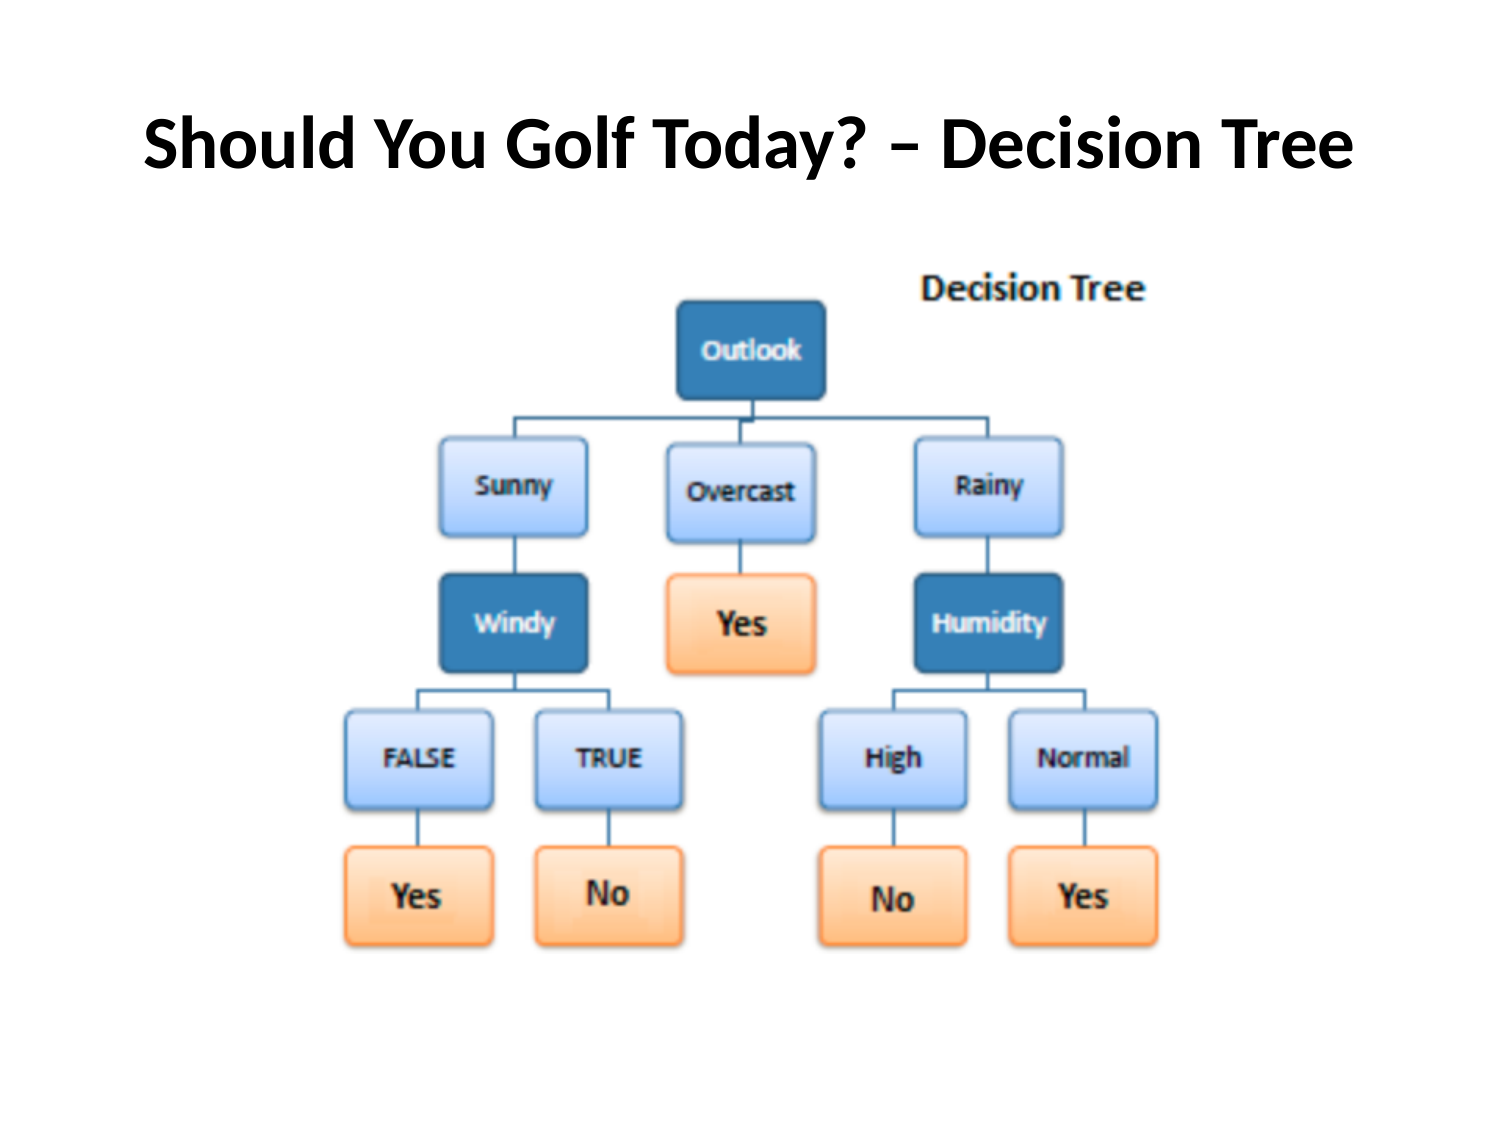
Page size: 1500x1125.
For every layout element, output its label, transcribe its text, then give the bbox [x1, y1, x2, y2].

title Should You Golf Today? – Decision Tree [75, 45, 1425, 233]
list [324, 224, 1204, 954]
